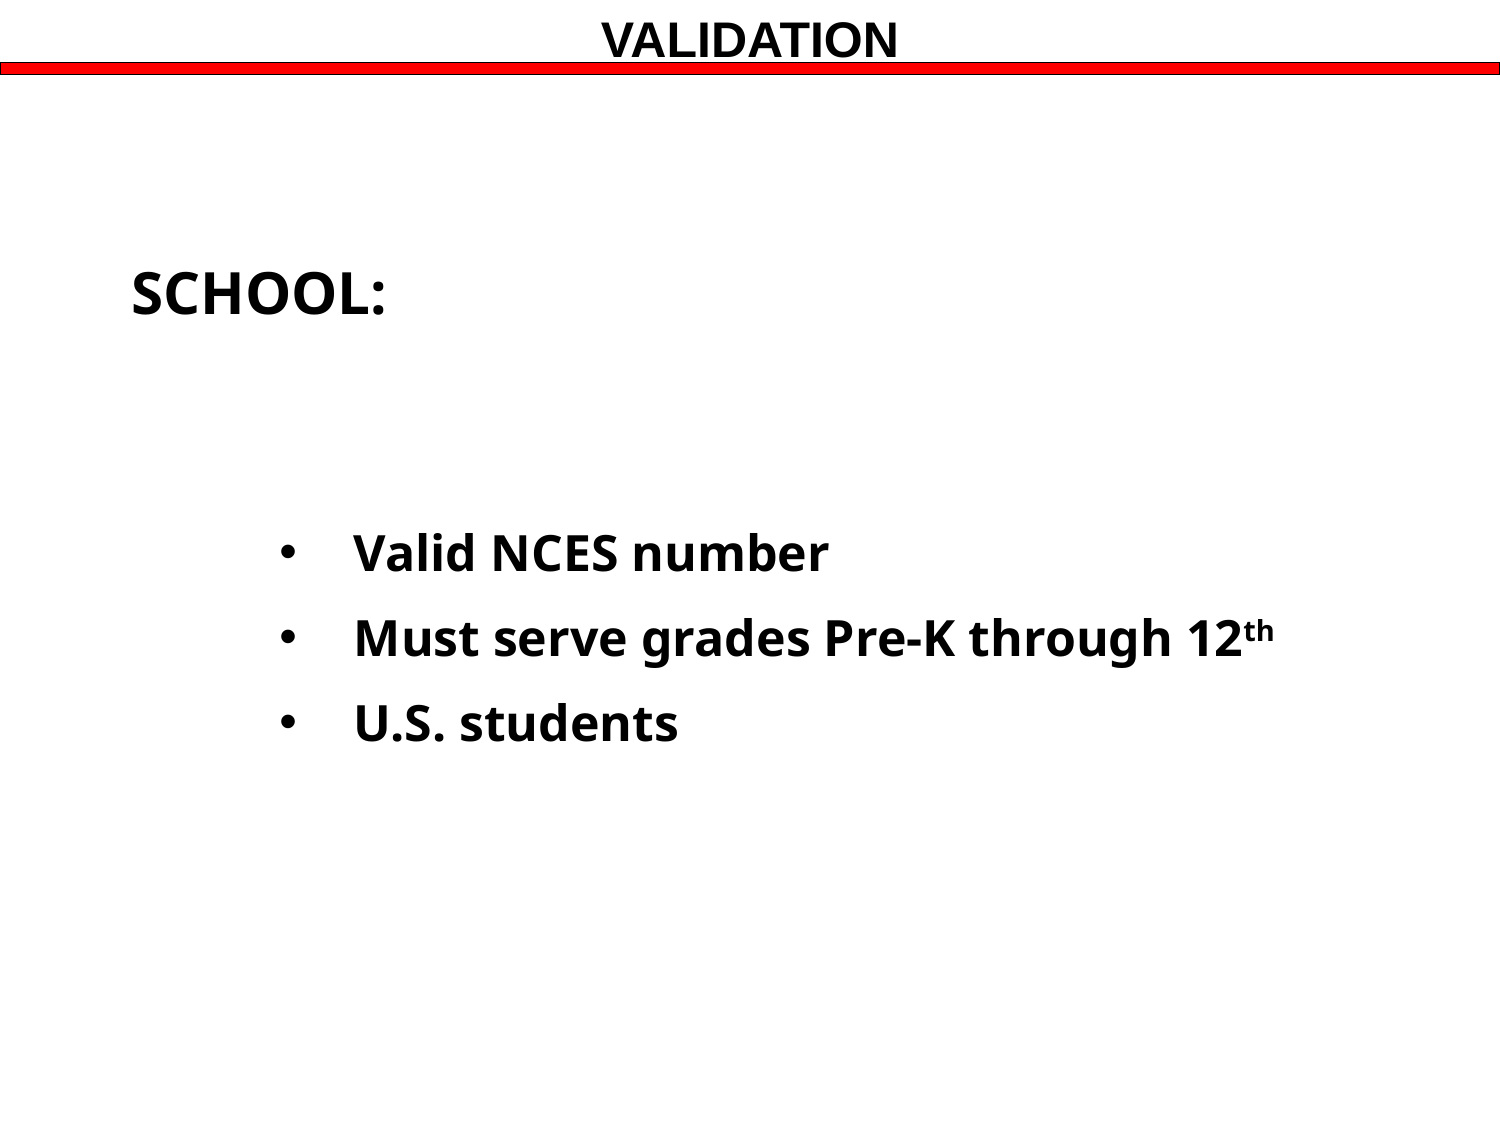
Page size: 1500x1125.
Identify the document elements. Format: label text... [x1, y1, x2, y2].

text_box [0, 62, 1500, 75]
text_box SCHOOL: Valid NCES number Must serve grades Pre-K through 12th U.S. students [0, 75, 1500, 1069]
title VALIDATION [0, 0, 1500, 62]
